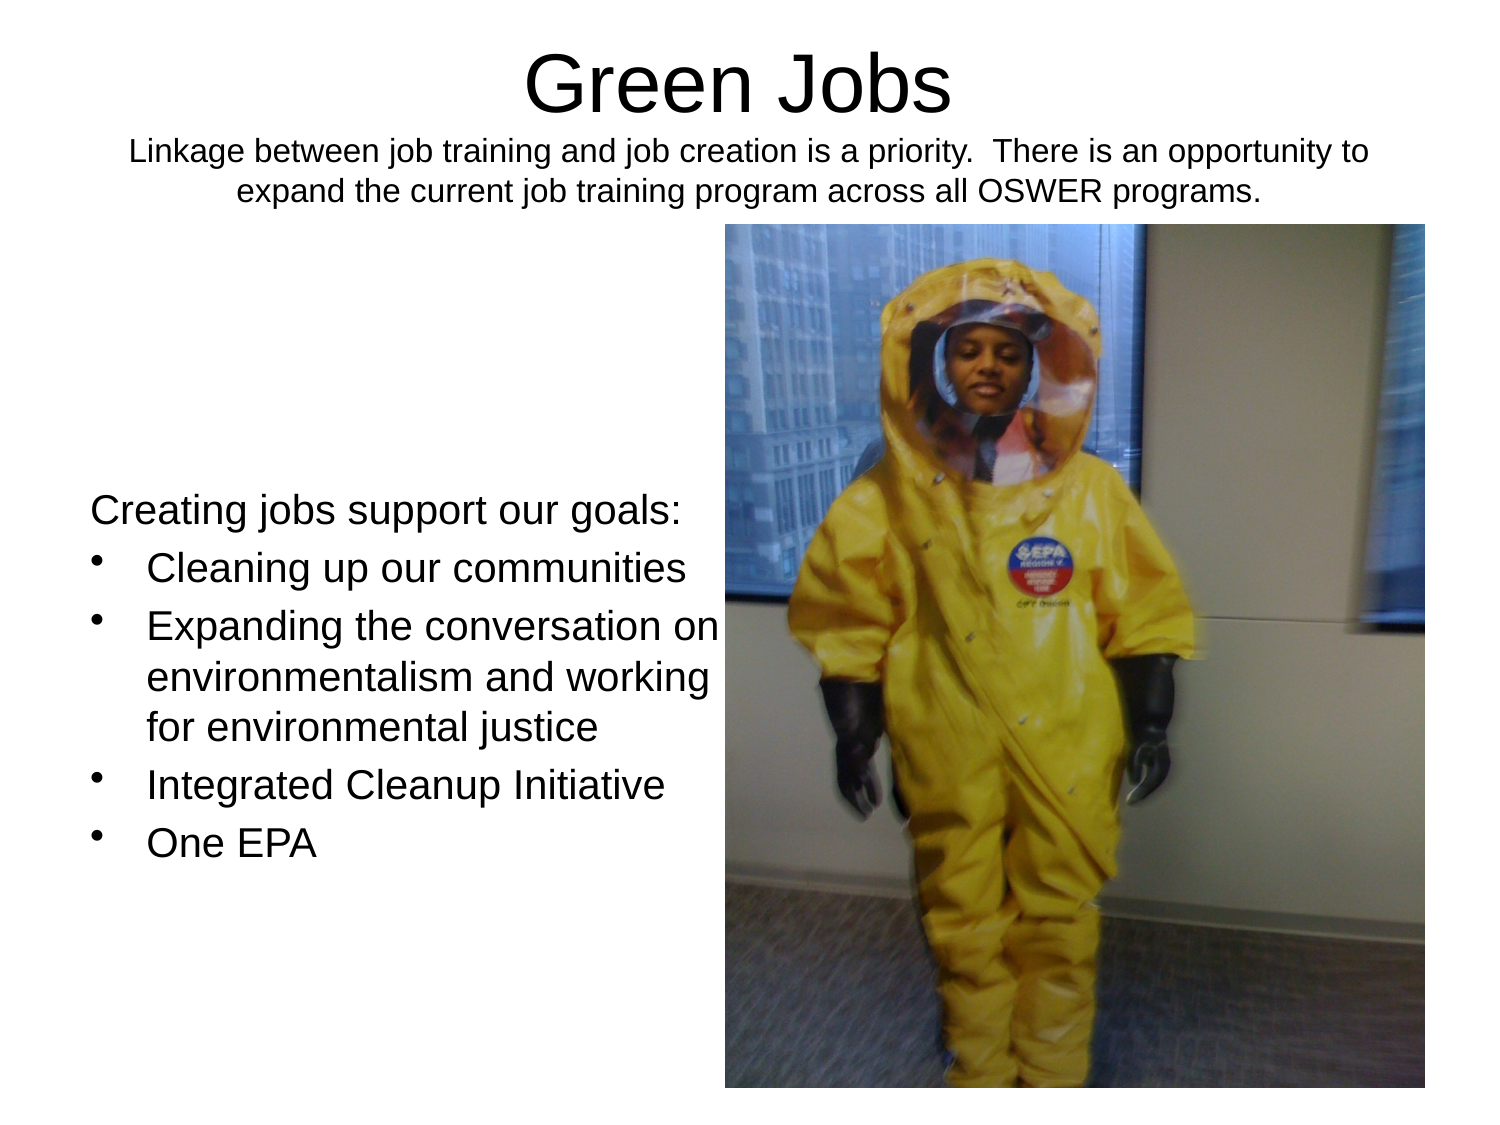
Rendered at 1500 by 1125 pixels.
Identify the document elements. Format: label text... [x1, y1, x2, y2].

list Creating jobs support our goals: Cleaning up our communities Expanding the conversation on environmentalism and working for environmental justice Integrated Cleanup Initiative One EPA [74, 299, 719, 1006]
title Green Jobs Linkage between job training and job creation is a priority. There is an opportunity to expand the current job training program across all OSWER programs. [74, 44, 1426, 233]
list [724, 224, 1426, 1088]
